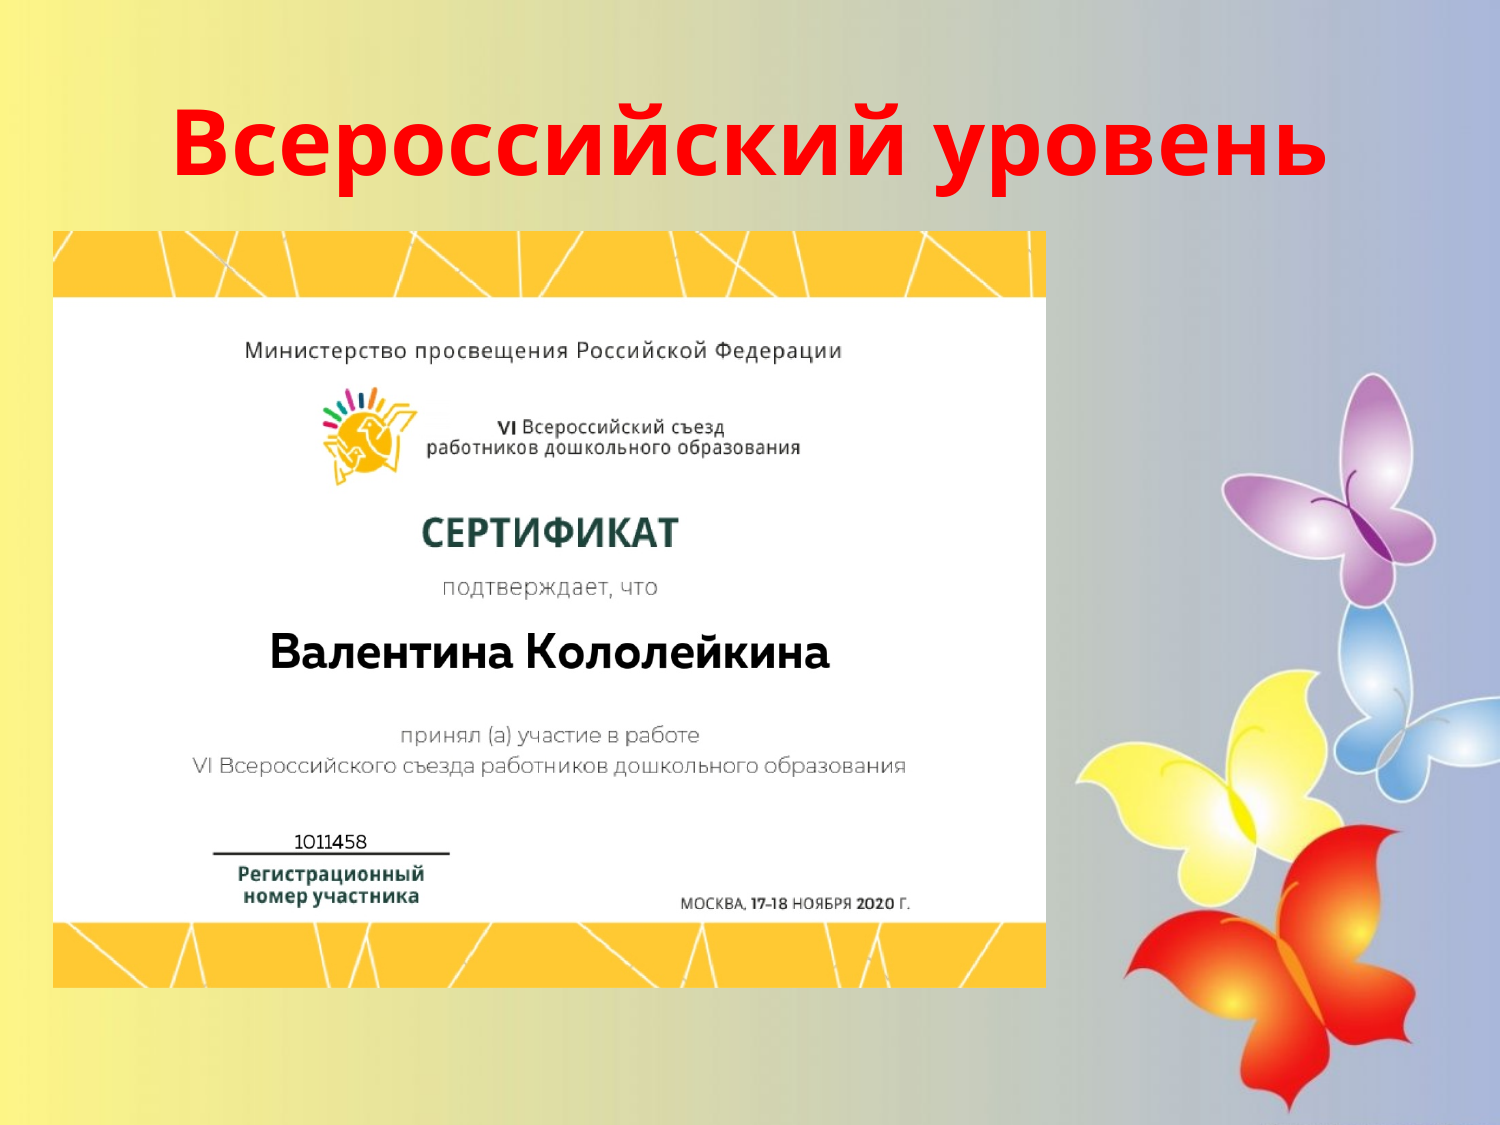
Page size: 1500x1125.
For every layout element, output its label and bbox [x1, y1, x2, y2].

list [0, 0, 1500, 1125]
picture [52, 231, 1046, 988]
